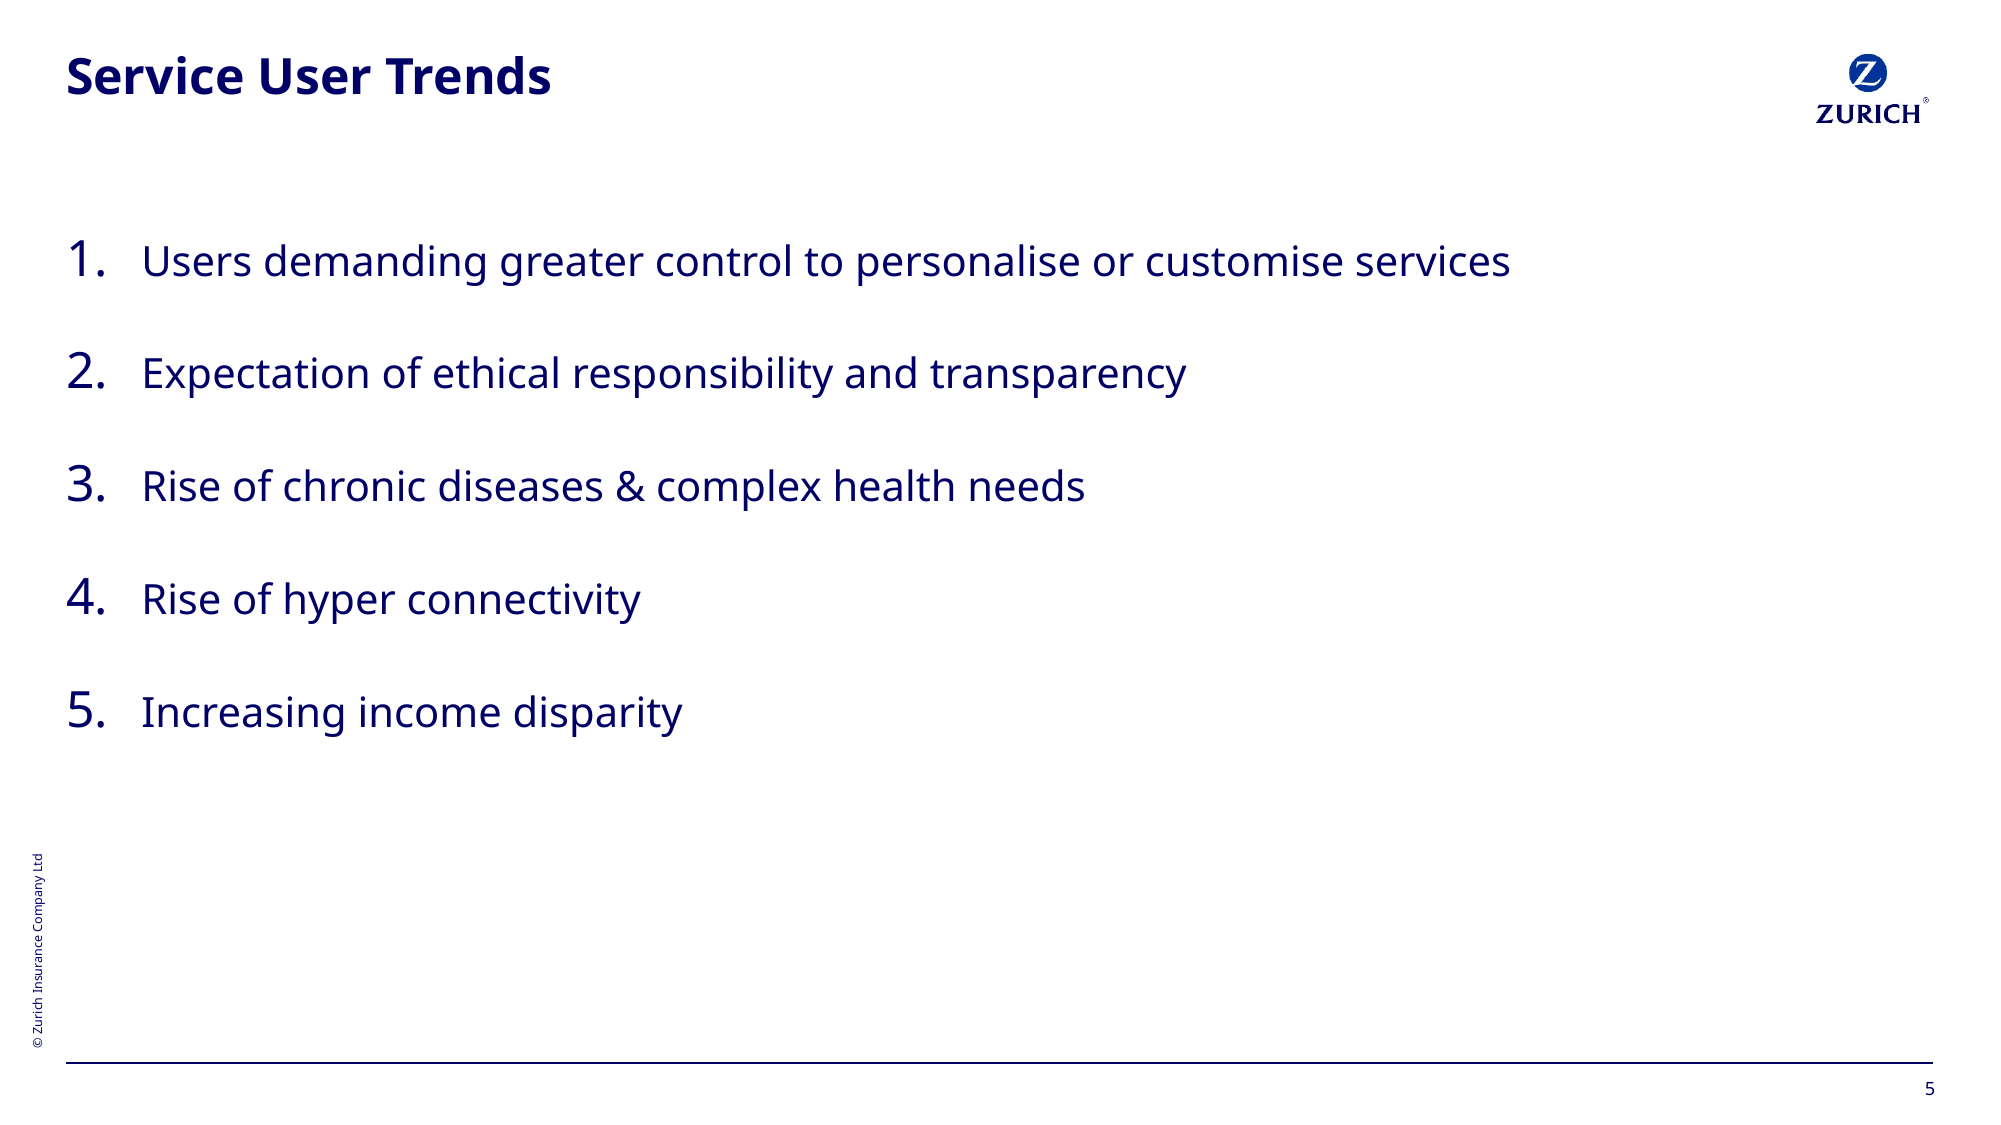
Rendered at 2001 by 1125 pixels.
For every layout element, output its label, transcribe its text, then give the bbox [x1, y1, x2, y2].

picture [1813, 50, 1930, 126]
slide_number 5 [1875, 1076, 1936, 1103]
list Users demanding greater control to personalise or customise services Expectation of ethical responsibility and transparency Rise of chronic diseases & complex health needs Rise of hyper connectivity Increasing income disparity [65, 234, 1934, 1049]
title Service User Trends [65, 51, 1742, 111]
